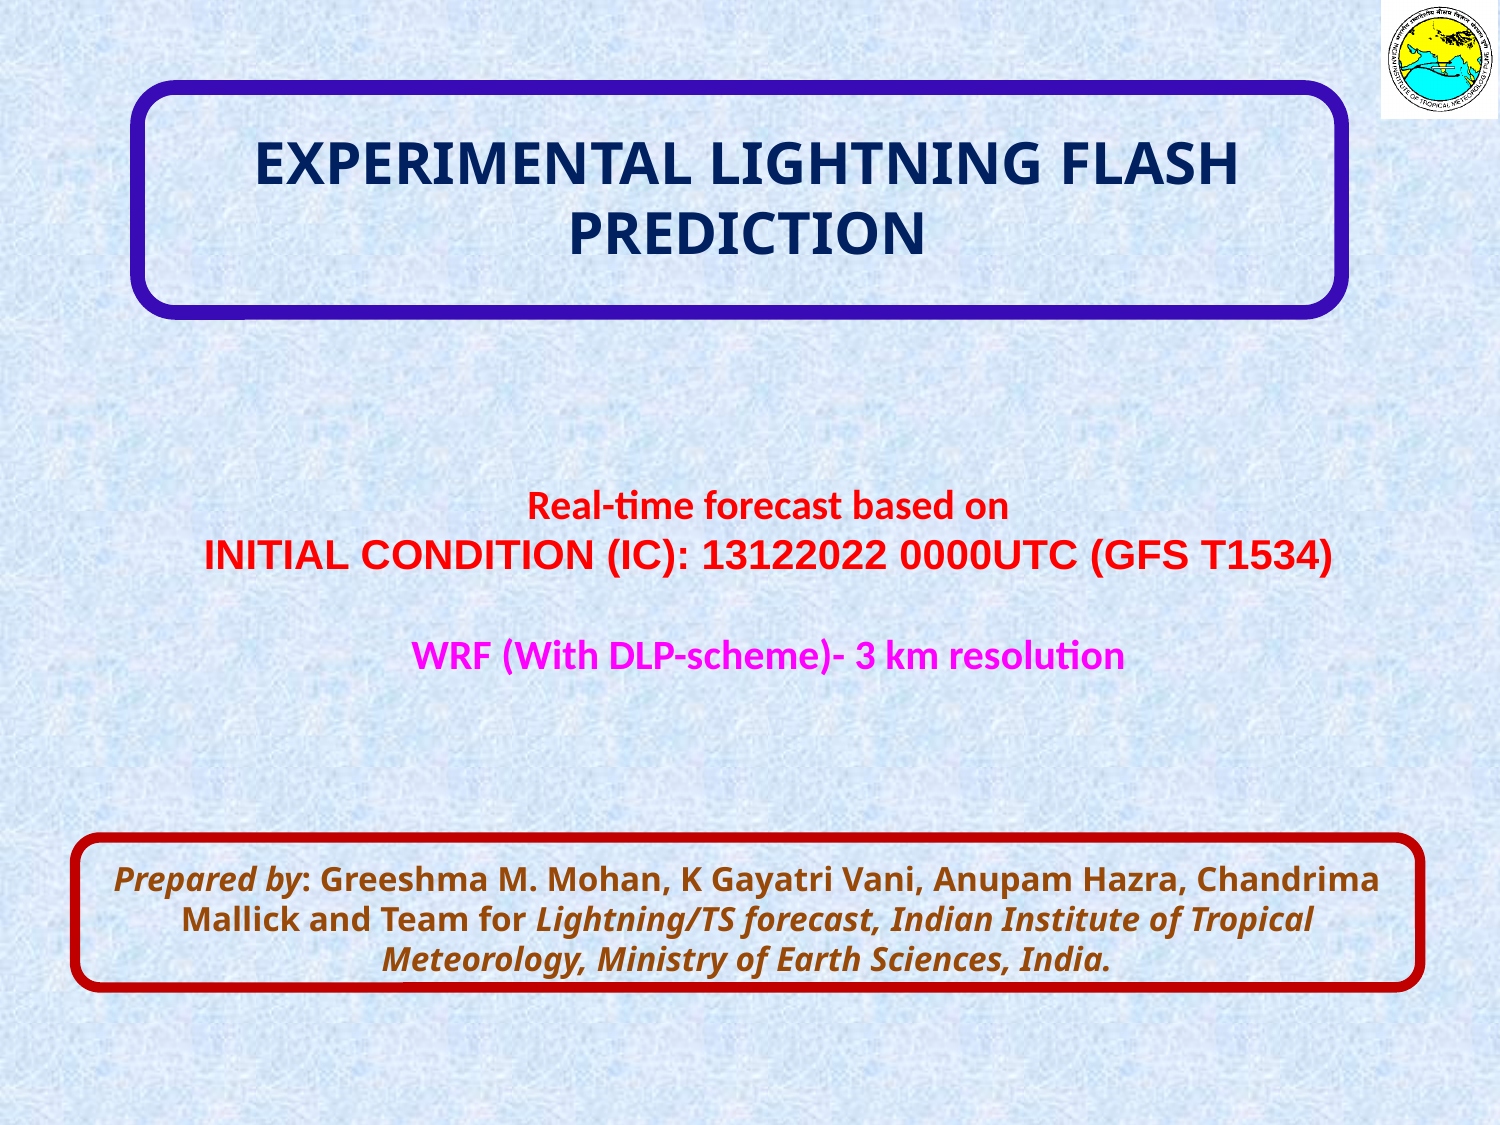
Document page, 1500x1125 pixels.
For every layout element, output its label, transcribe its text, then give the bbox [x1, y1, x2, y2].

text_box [62, 837, 1433, 988]
text_box Real-time forecast based on INITIAL CONDITION (IC): 13122022 0000UTC (GFS T1534) WRF (With DLP-scheme)- 3 km resolution [87, 470, 1450, 686]
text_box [137, 87, 1357, 313]
picture [0, 0, 1500, 1125]
